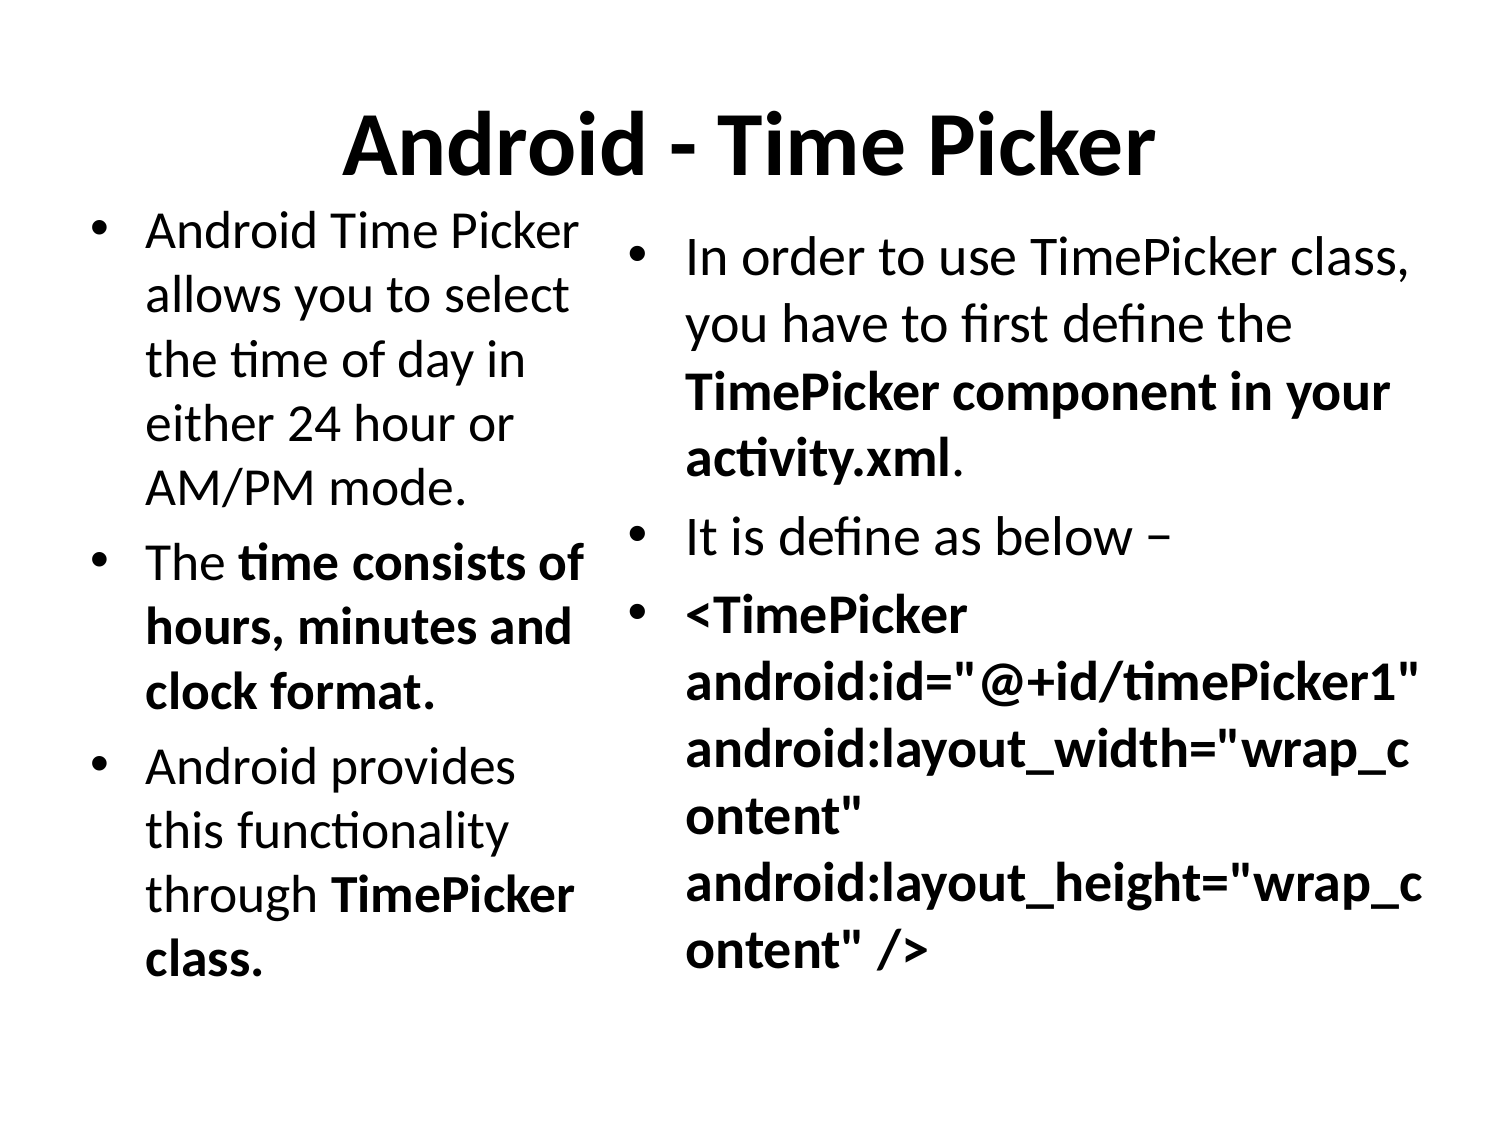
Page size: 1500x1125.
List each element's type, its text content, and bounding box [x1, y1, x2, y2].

list Android Time Picker allows you to select the time of day in either 24 hour or AM/PM mode. The time consists of hours, minutes and clock format. Android provides this functionality through TimePicker class. [75, 187, 613, 1005]
title Android - Time Picker [75, 45, 1425, 212]
list In order to use TimePicker class, you have to first define the TimePicker component in your activity.xml. It is define as below − <TimePicker android:id="@+id/timePicker1" android:layout_width="wrap_content" android:layout_height="wrap_content" /> [612, 212, 1438, 1005]
